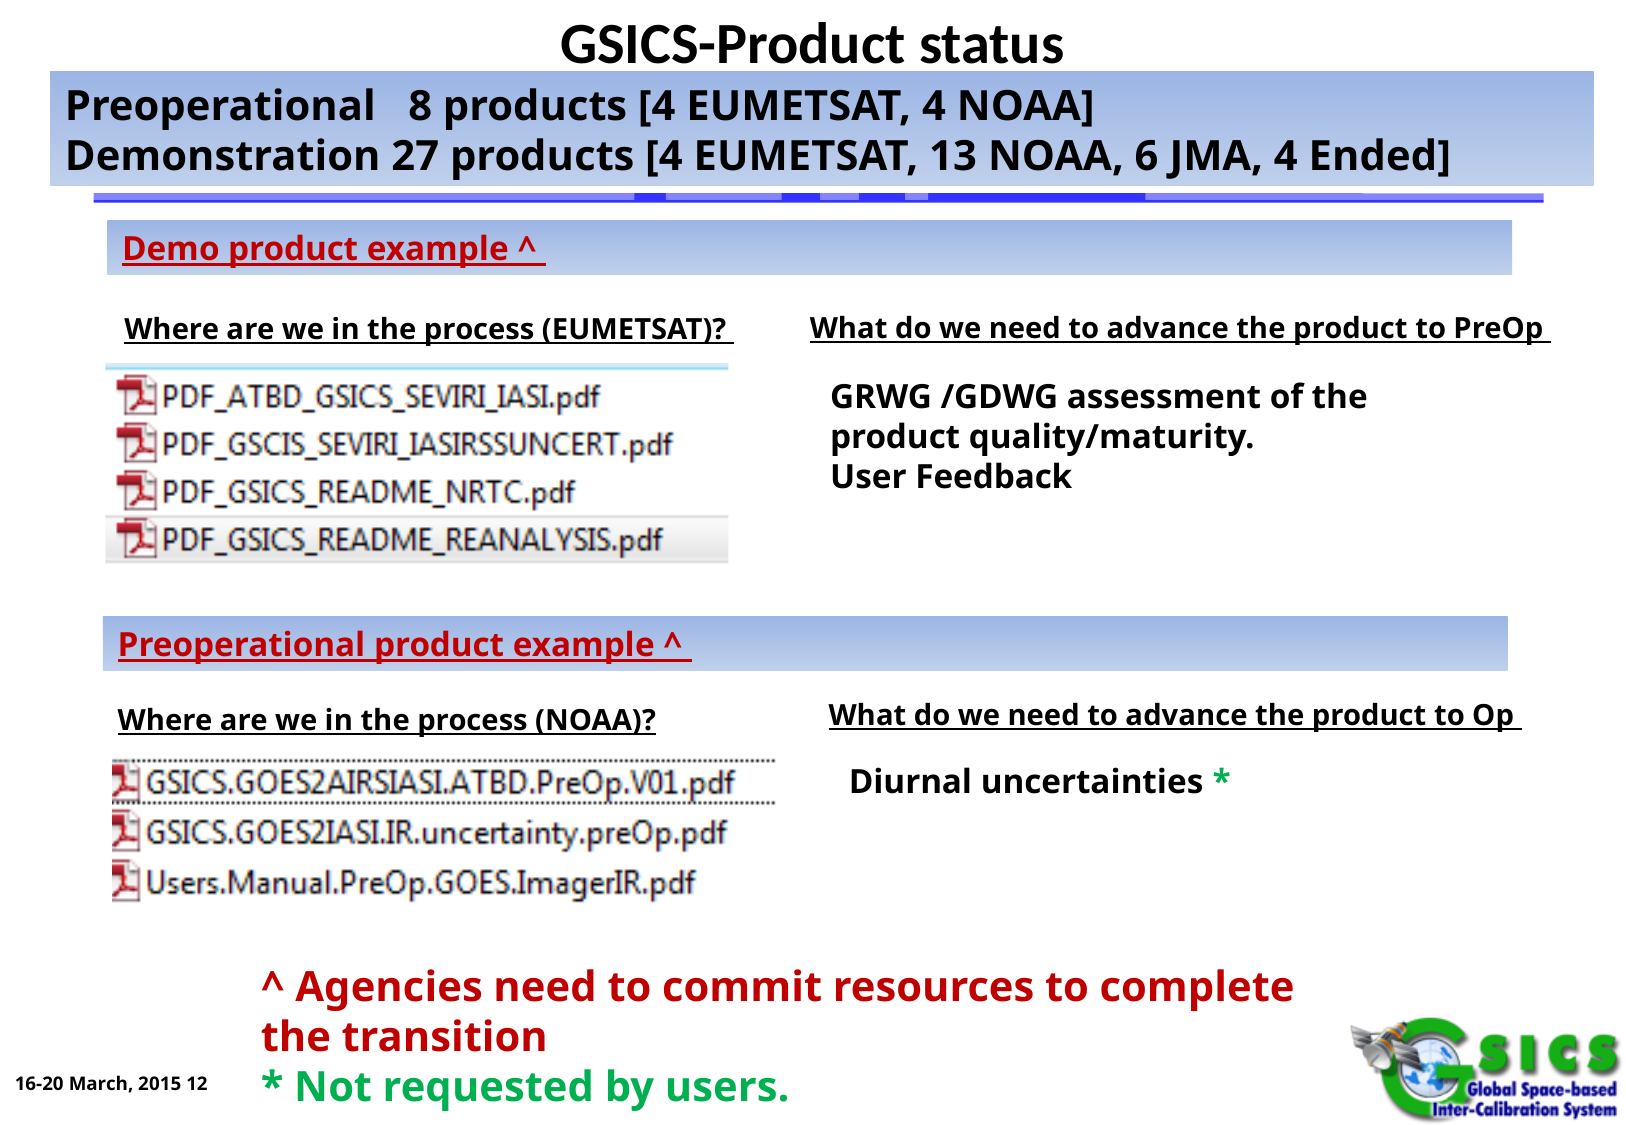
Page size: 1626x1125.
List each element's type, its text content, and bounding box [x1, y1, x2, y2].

text_box GRWG /GDWG assessment of the product quality/maturity. User Feedback [815, 368, 1452, 543]
picture [112, 755, 778, 935]
text_box ^ Agencies need to commit resources to complete the transition * Not requested by users. [246, 952, 1354, 1118]
text_box Where are we in the process (EUMETSAT)? [109, 302, 782, 353]
title GSICS-Product status [80, 0, 1544, 71]
text_box Diurnal uncertainties * [834, 753, 1470, 968]
text_box What do we need to advance the product to PreOp [795, 301, 1581, 352]
text_box Preoperational 8 products [4 EUMETSAT, 4 NOAA] Demonstration 27 products [4 EUMETSAT, 13 NOAA, 6 JMA, 4 Ended] [50, 71, 1594, 186]
picture [1343, 1010, 1625, 1125]
text_box Demo product example ^ [107, 220, 1513, 275]
picture [105, 363, 729, 567]
text_box What do we need to advance the product to Op [813, 689, 1580, 740]
text_box Where are we in the process (NOAA)? [102, 694, 693, 744]
text_box Preoperational product example ^ [102, 616, 1508, 671]
